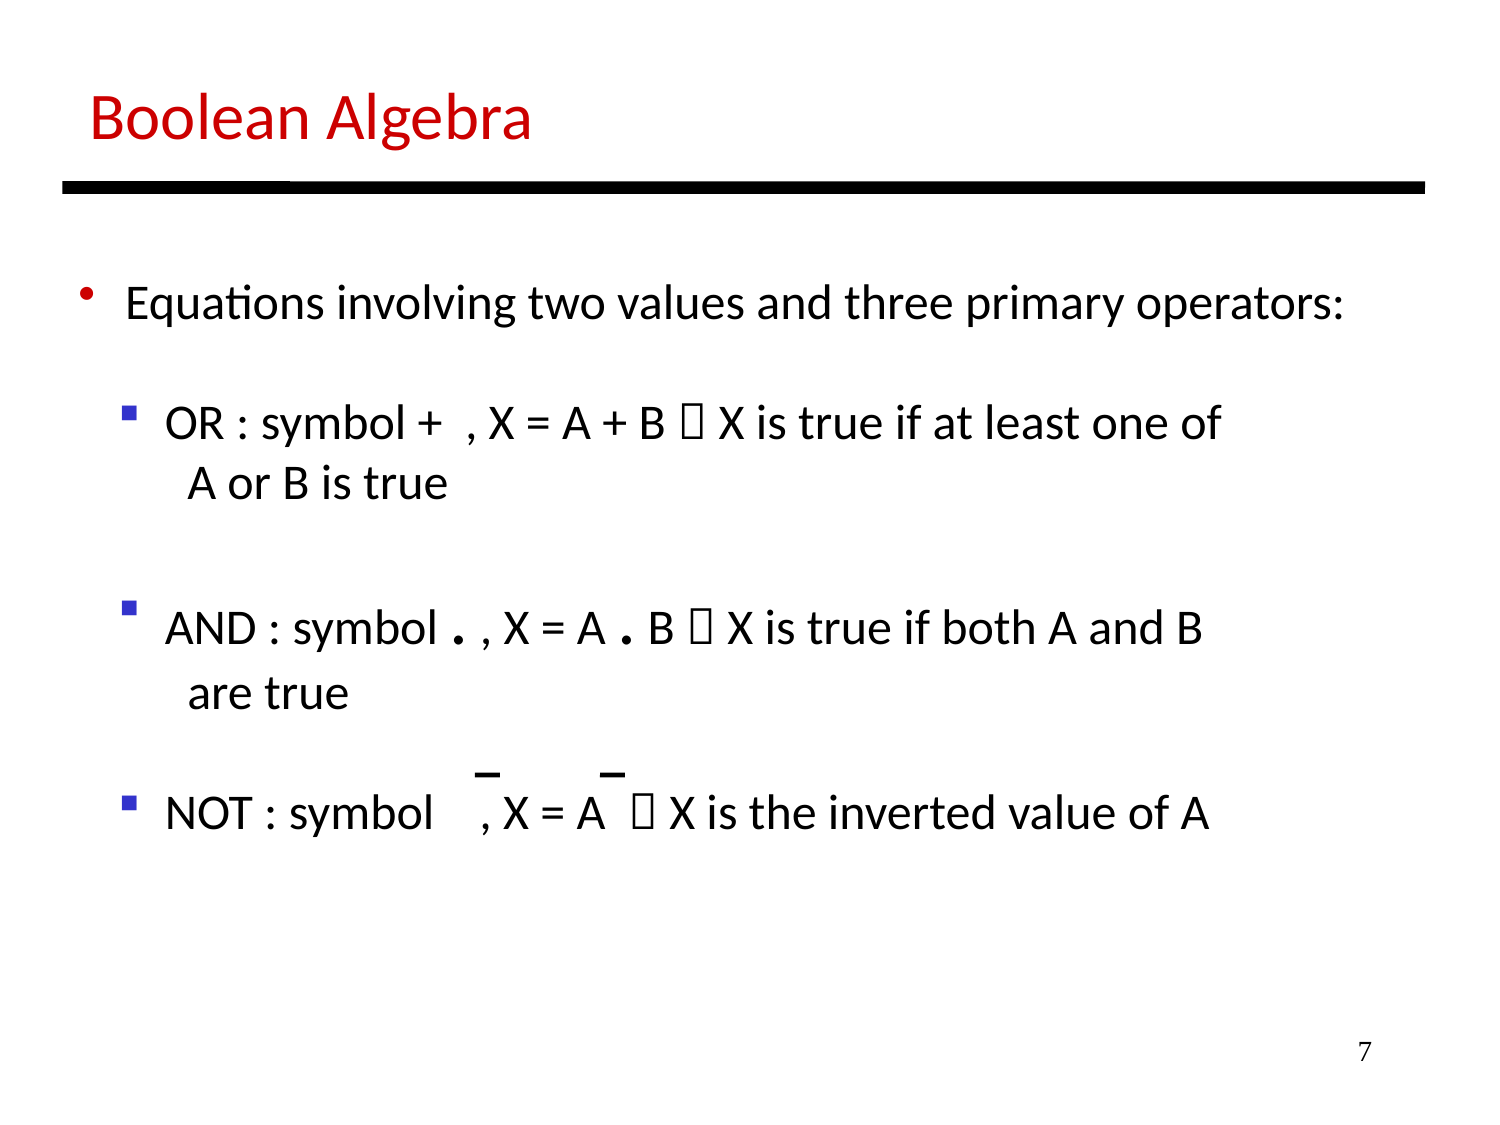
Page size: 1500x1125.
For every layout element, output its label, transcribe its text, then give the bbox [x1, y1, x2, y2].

slide_number 7 [1074, 1025, 1388, 1100]
text_box Boolean Algebra [74, 65, 549, 160]
text_box Equations involving two values and three primary operators: OR : symbol + , X = A + B  X is true if at least one of A or B is true AND : symbol . , X = A . B  X is true if both A and B are true NOT : symbol , X = A  X is the inverted value of A [63, 262, 1361, 848]
